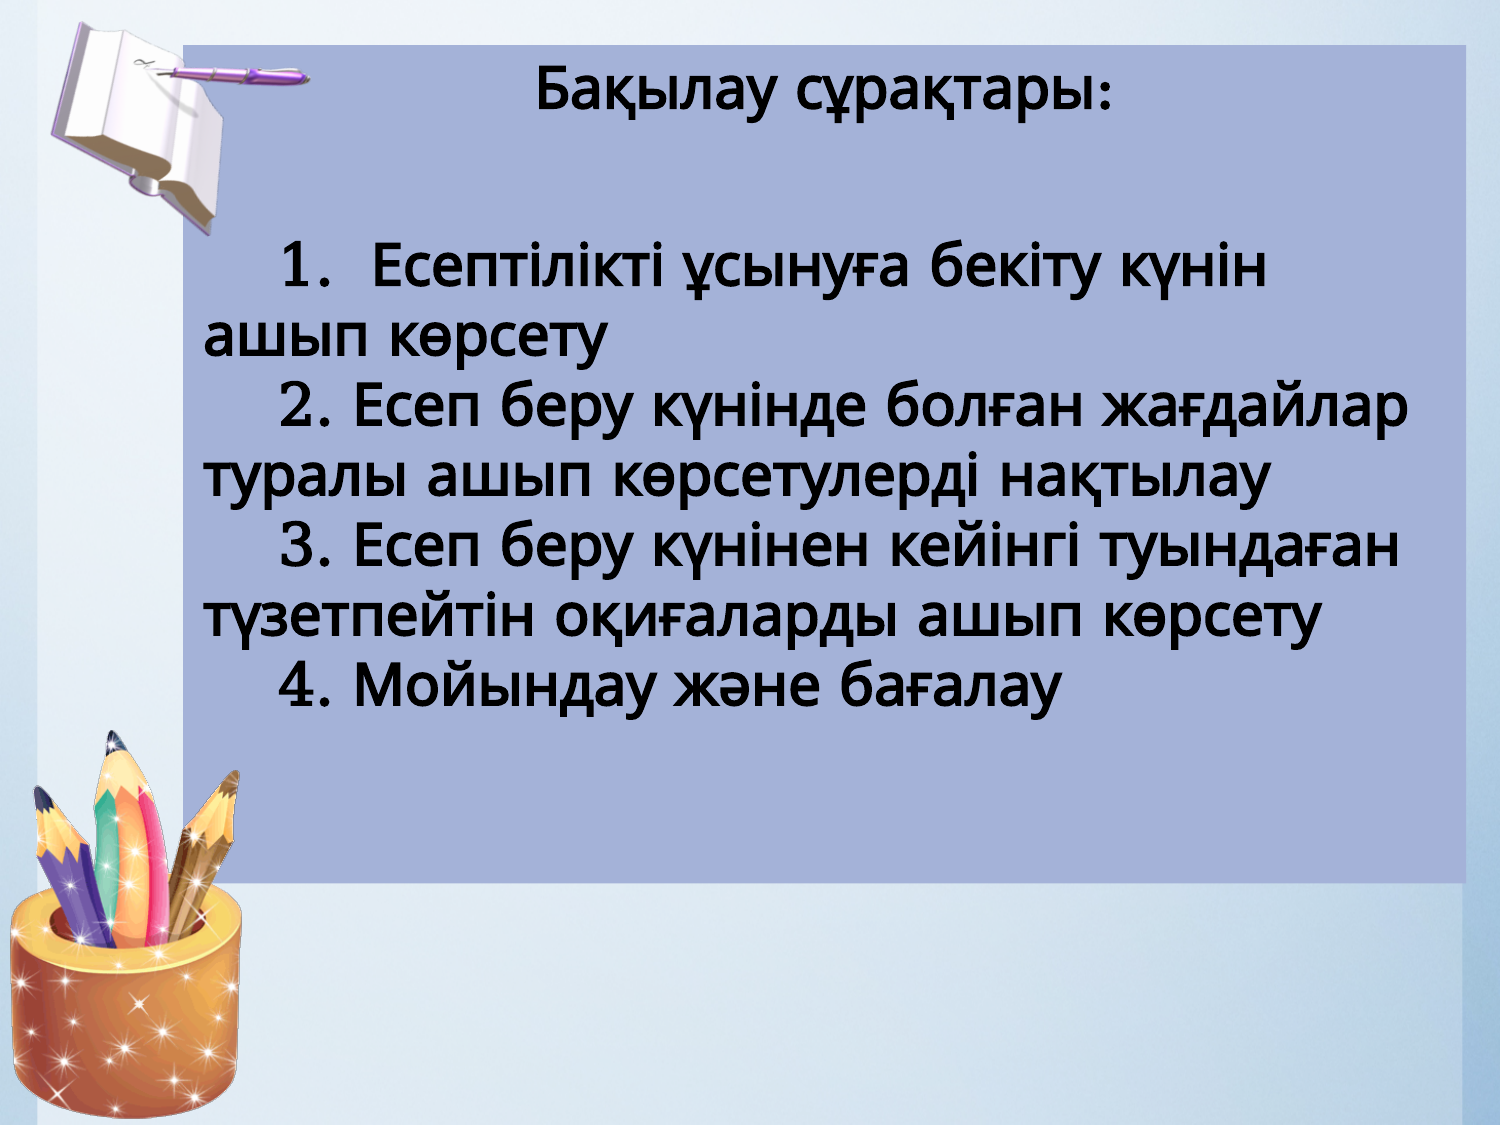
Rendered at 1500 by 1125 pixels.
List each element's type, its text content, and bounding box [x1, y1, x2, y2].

picture [0, 0, 351, 1125]
list Бақылау сұрақтары: 1. Есептілікті ұсынуға бекіту күнін ашып көрсету 2. Есеп беру күнінде болған жағдайлар туралы ашып көрсетулерді нақтылау 3. Есеп беру күнінен кейінгі туындаған түзетпейтін оқиғаларды ашып көрсету 4. Мойындау жəне бағалау [183, 45, 1467, 884]
picture [1061, 0, 1500, 1125]
